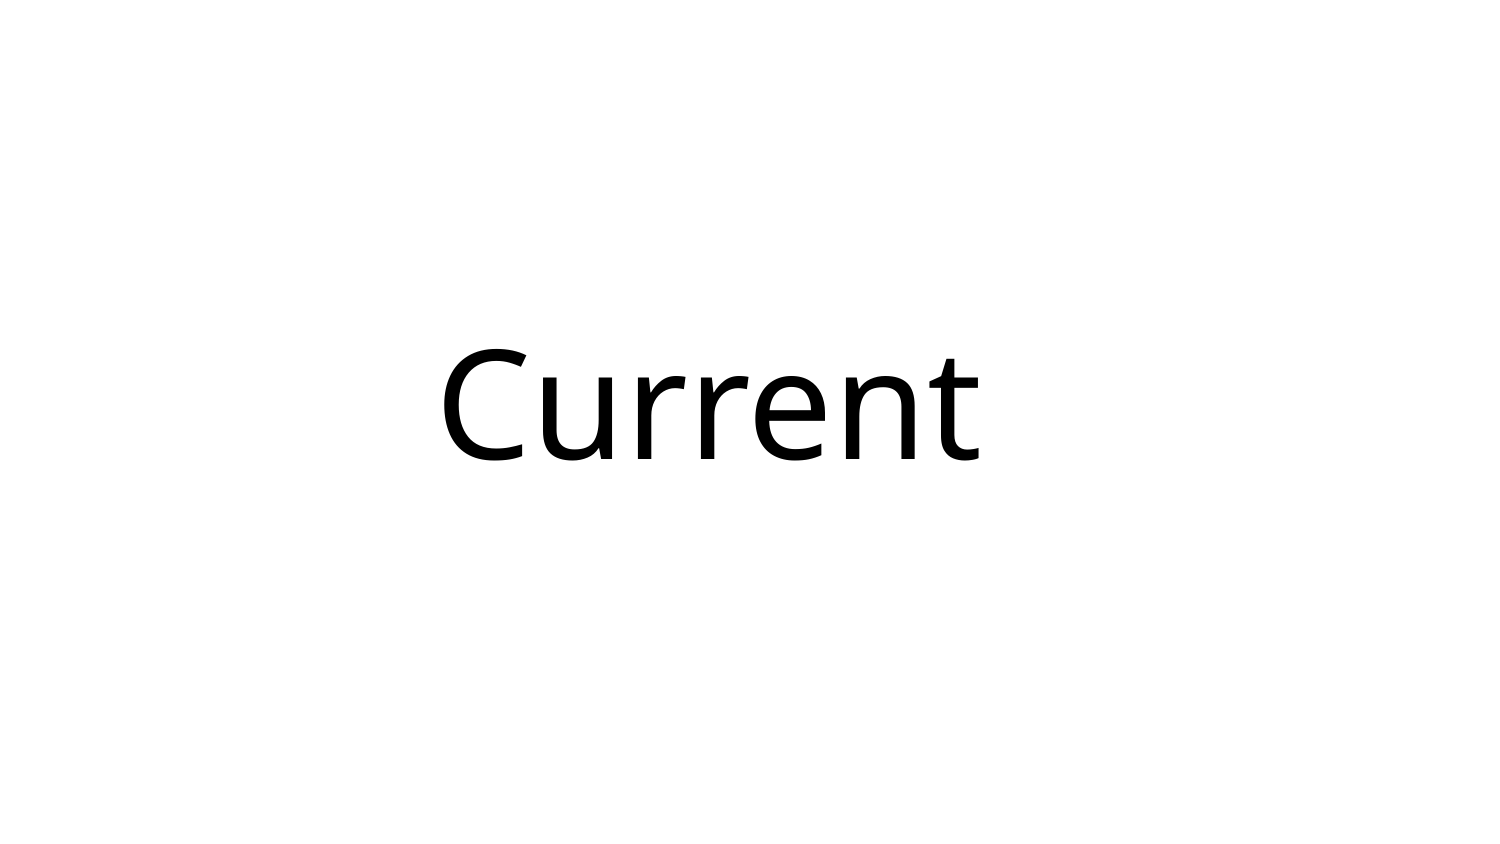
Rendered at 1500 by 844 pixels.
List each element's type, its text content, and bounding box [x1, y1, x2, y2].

text_box Current [420, 292, 1500, 619]
